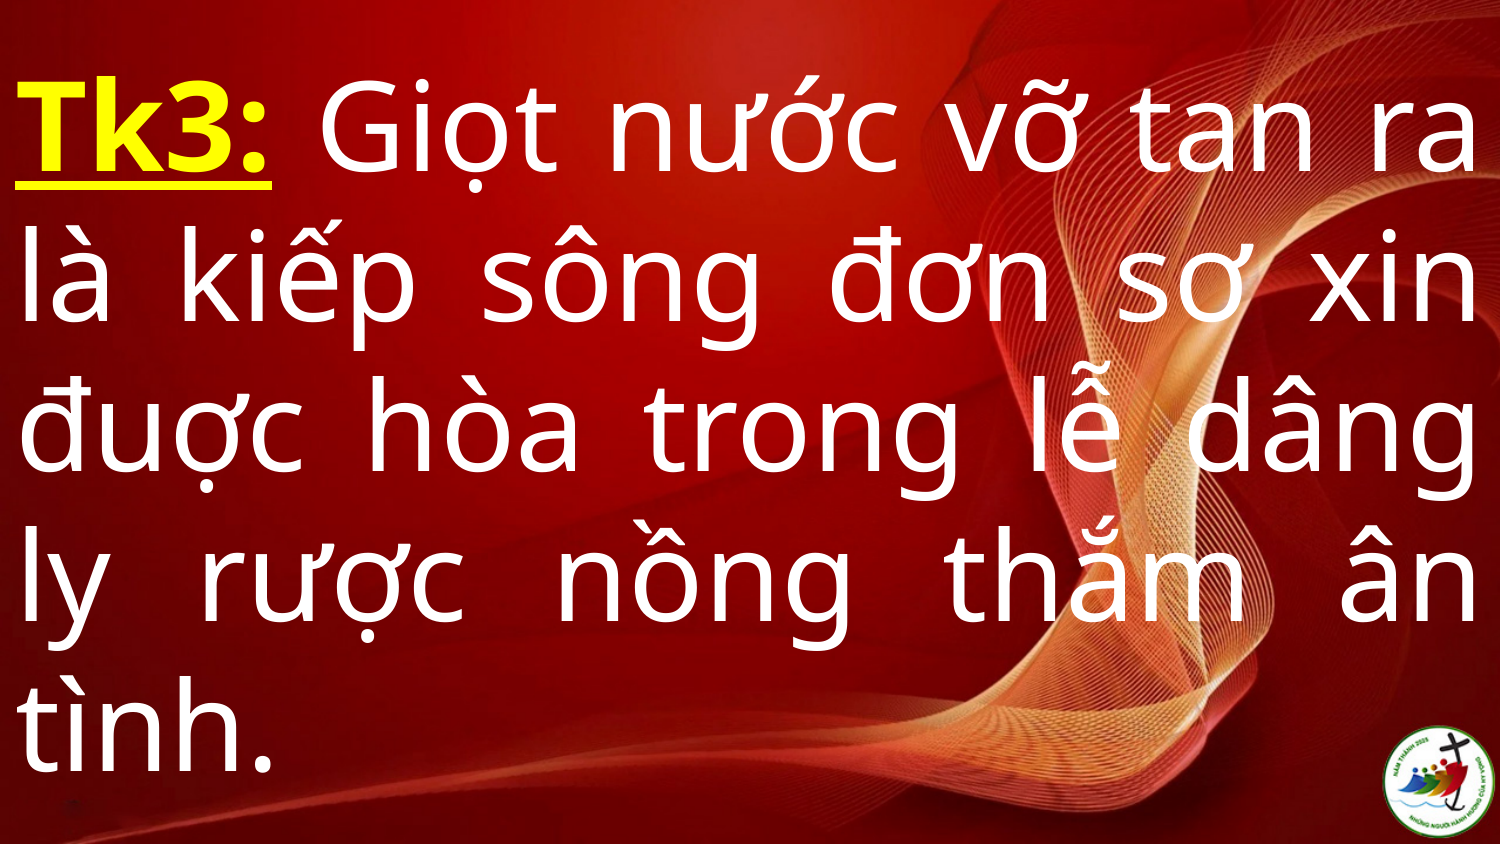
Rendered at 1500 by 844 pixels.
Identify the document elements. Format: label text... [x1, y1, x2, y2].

title Tk3: Giọt nước vỡ tan ra là kiếp sông đơn sơ xin đuợc hòa trong lễ dâng ly rược nồng thắm ân tình. [0, 0, 1500, 844]
